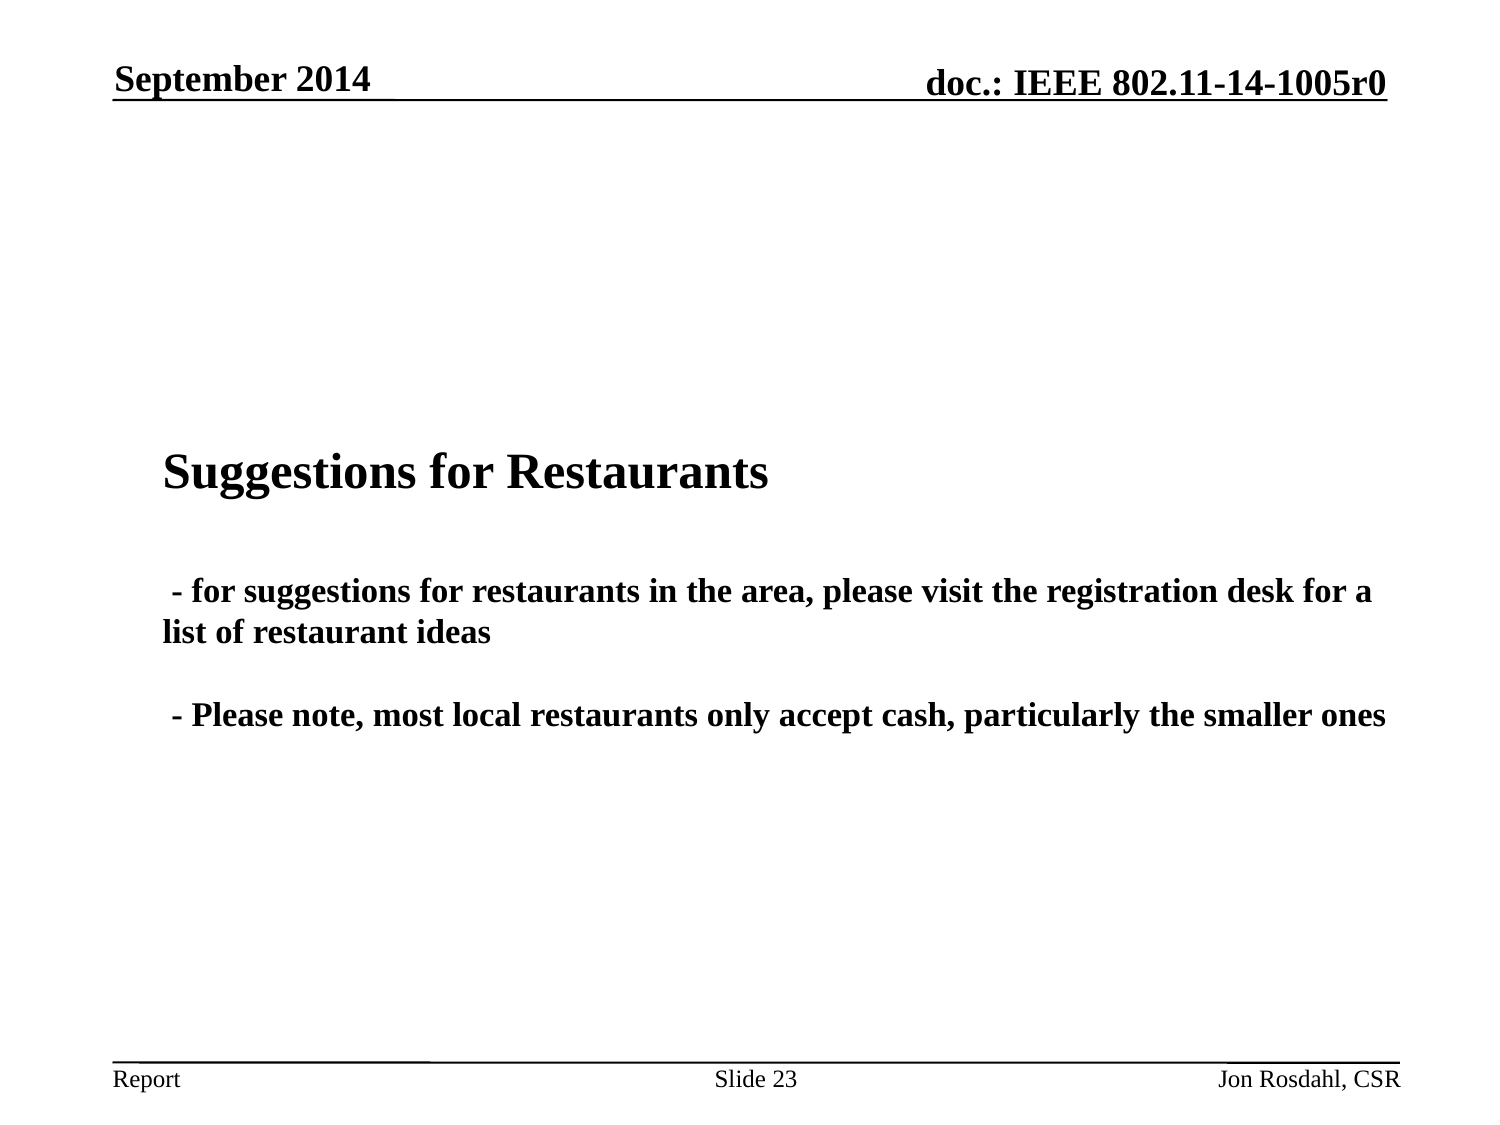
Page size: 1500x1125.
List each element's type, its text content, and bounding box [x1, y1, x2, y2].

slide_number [114, 54, 423, 100]
title Suggestions for Restaurants - for suggestions for restaurants in the area, please visit the registration desk for a list of restaurant ideas - Please note, most local restaurants only accept cash, particularly the smaller ones [147, 199, 1416, 1052]
slide_number Slide 23 [712, 1061, 800, 1123]
text_box Jon Rosdahl, CSR [902, 1062, 1402, 1092]
